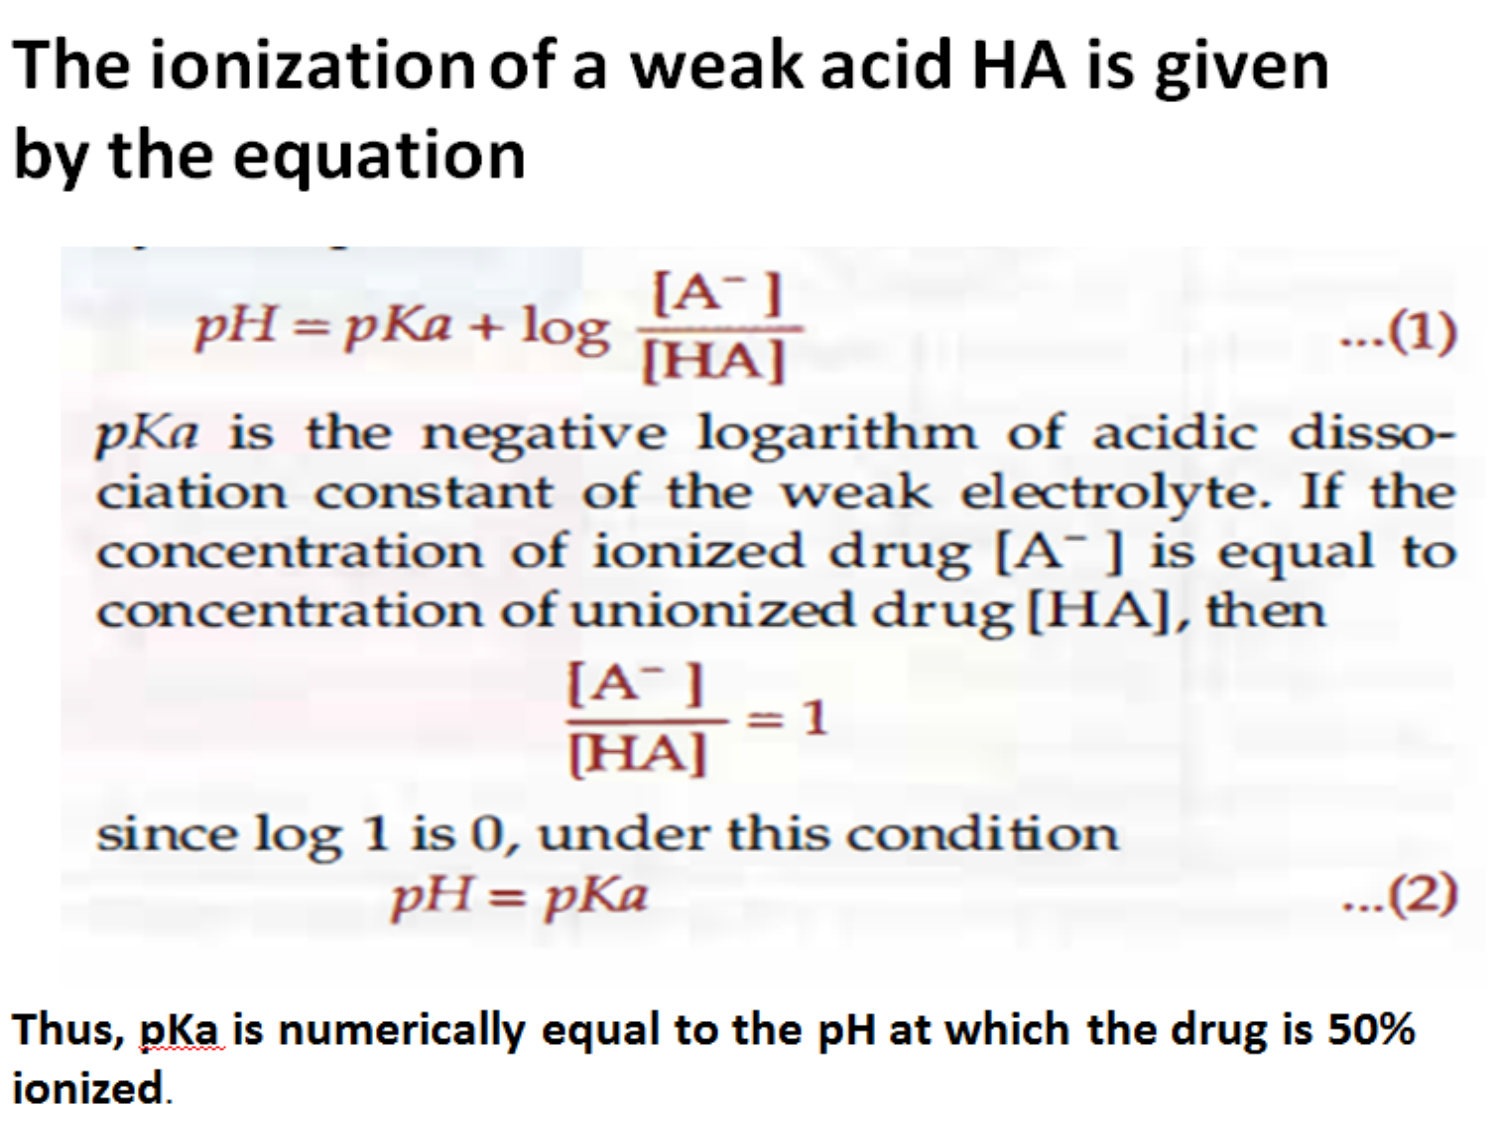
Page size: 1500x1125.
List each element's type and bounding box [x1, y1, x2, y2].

list [0, 0, 1500, 1125]
